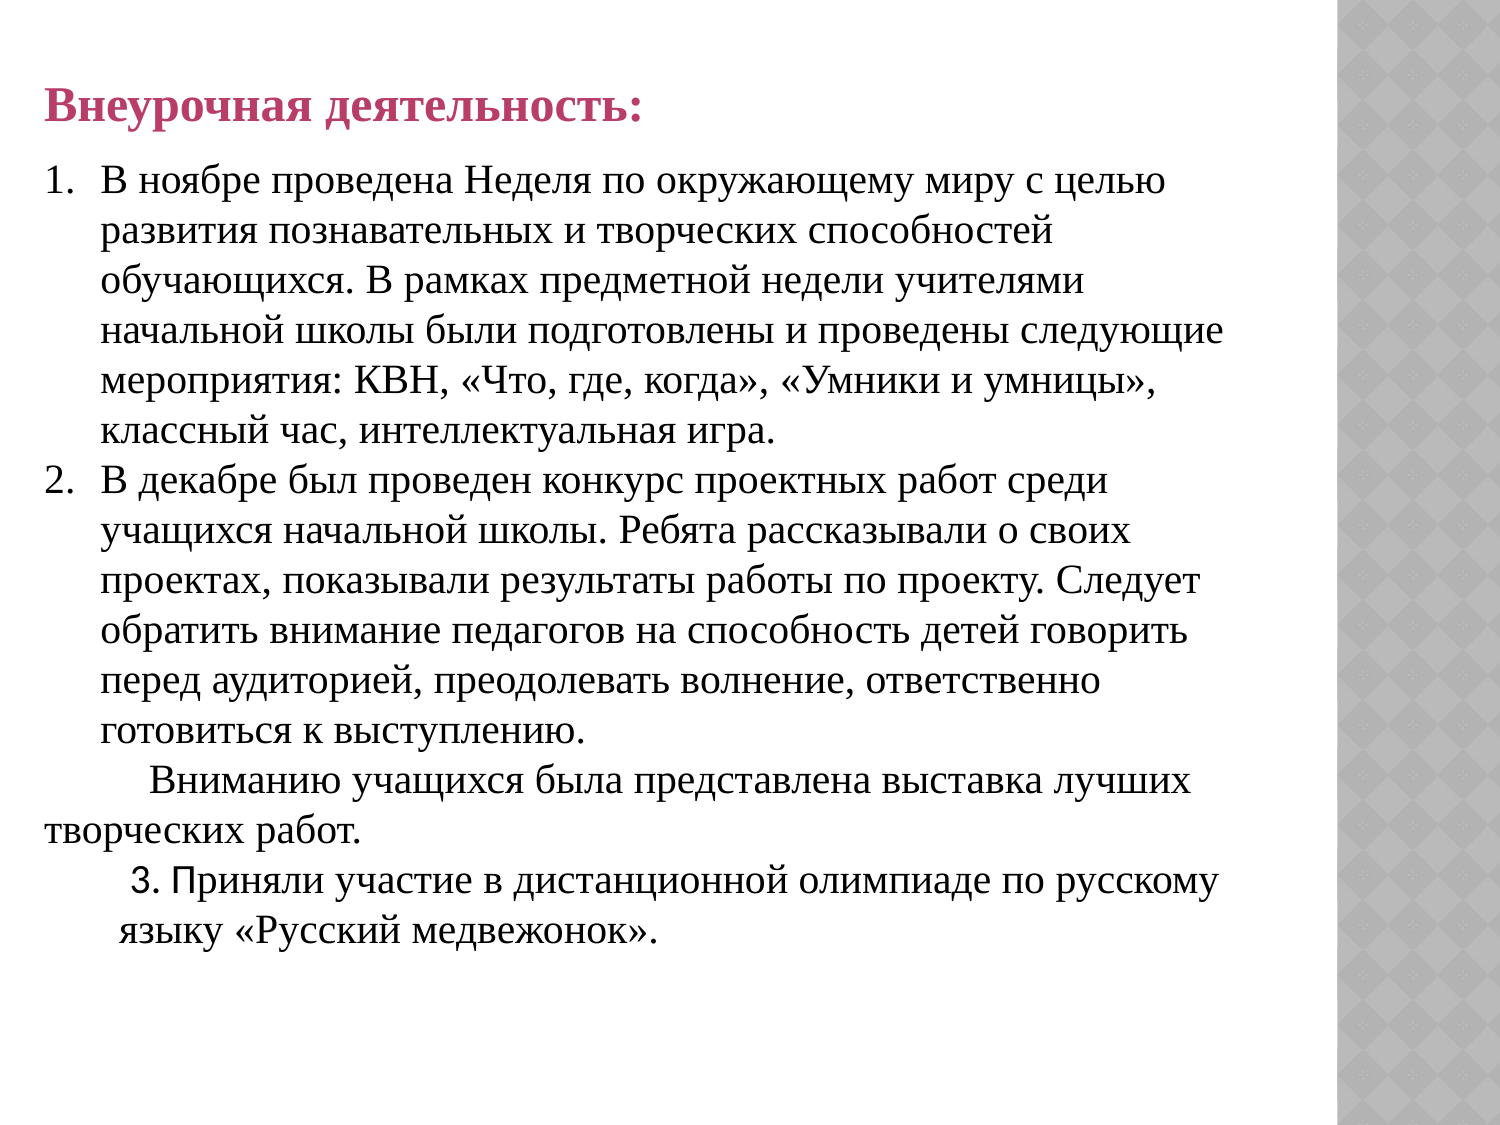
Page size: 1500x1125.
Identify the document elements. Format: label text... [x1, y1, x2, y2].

text_box Внеурочная деятельность: В ноябре проведена Неделя по окружающему миру с целью развития познавательных и творческих способностей обучающихся. В рамках предметной недели учителями начальной школы были подготовлены и проведены следующие мероприятия: КВН, «Что, где, когда», «Умники и умницы», классный час, интеллектуальная игра. В декабре был проведен конкурс проектных работ среди учащихся начальной школы. Ребята рассказывали о своих проектах, показывали результаты работы по проекту. Следует обратить внимание педагогов на способность детей говорить перед аудиторией, преодолевать волнение, ответственно готовиться к выступлению. Вниманию учащихся была представлена выставка лучших творческих работ. 3. Приняли участие в дистанционной олимпиаде по русскому языку «Русский медвежонок». [29, 54, 1294, 960]
